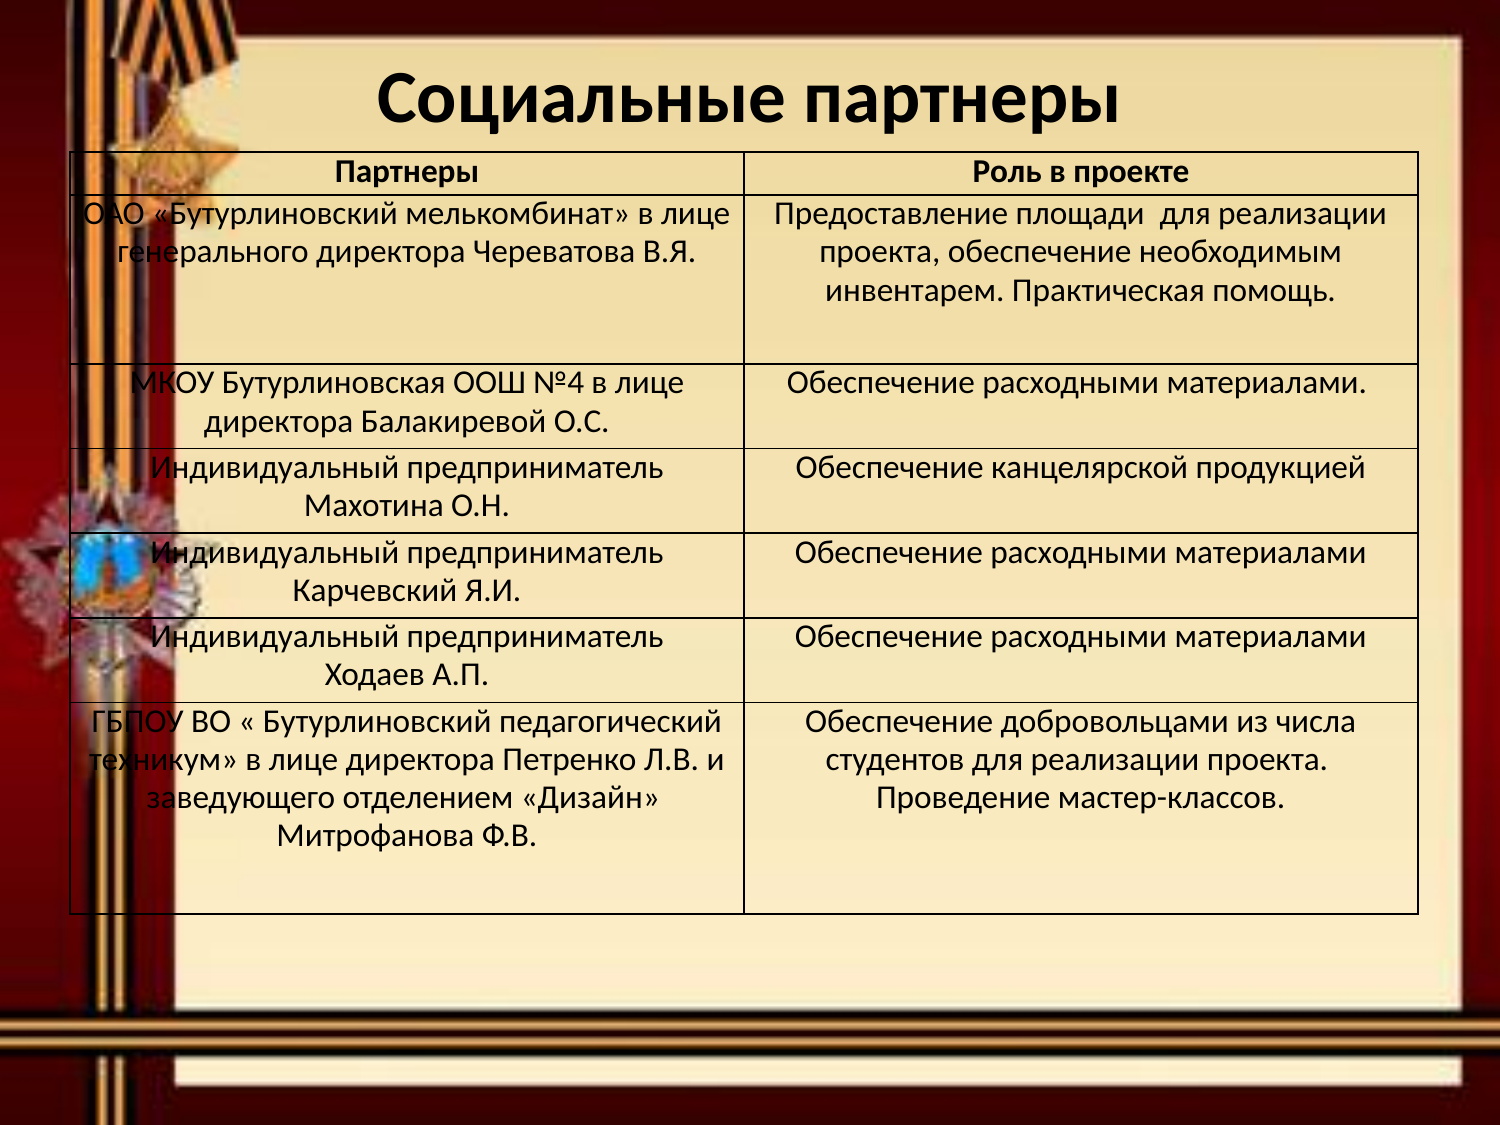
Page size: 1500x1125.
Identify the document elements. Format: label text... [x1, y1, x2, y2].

table_cell МКОУ Бутурлиновская ООШ №4 в лице директора Балакиревой О.С. [71, 365, 743, 448]
table_cell ГБПОУ ВО « Бутурлиновский педагогический техникум» в лице директора Петренко Л.В. и заведующего отделением «Дизайн» Митрофанова Ф.В. [71, 703, 743, 913]
title Социальные партнеры [75, 45, 1425, 141]
table_cell Индивидуальный предприниматель Махотина О.Н. [71, 449, 743, 532]
table_cell ОАО «Бутурлиновский мелькомбинат» в лице генерального директора Череватова В.Я. [71, 196, 743, 363]
table_header Роль в проекте [745, 153, 1417, 194]
picture [0, 0, 1500, 1125]
table_cell Обеспечение добровольцами из числа студентов для реализации проекта. Проведение мастер-классов. [745, 703, 1417, 913]
table_cell Обеспечение канцелярской продукцией [745, 449, 1417, 532]
table_header Партнеры [71, 153, 743, 194]
table_cell Индивидуальный предприниматель Карчевский Я.И. [71, 534, 743, 617]
table_cell Обеспечение расходными материалами. [745, 365, 1417, 448]
table_cell Обеспечение расходными материалами [745, 534, 1417, 617]
table_cell Индивидуальный предприниматель Ходаев А.П. [71, 619, 743, 702]
table_cell Обеспечение расходными материалами [745, 619, 1417, 702]
table_cell Предоставление площади для реализации проекта, обеспечение необходимым инвентарем. Практическая помощь. [745, 196, 1417, 363]
